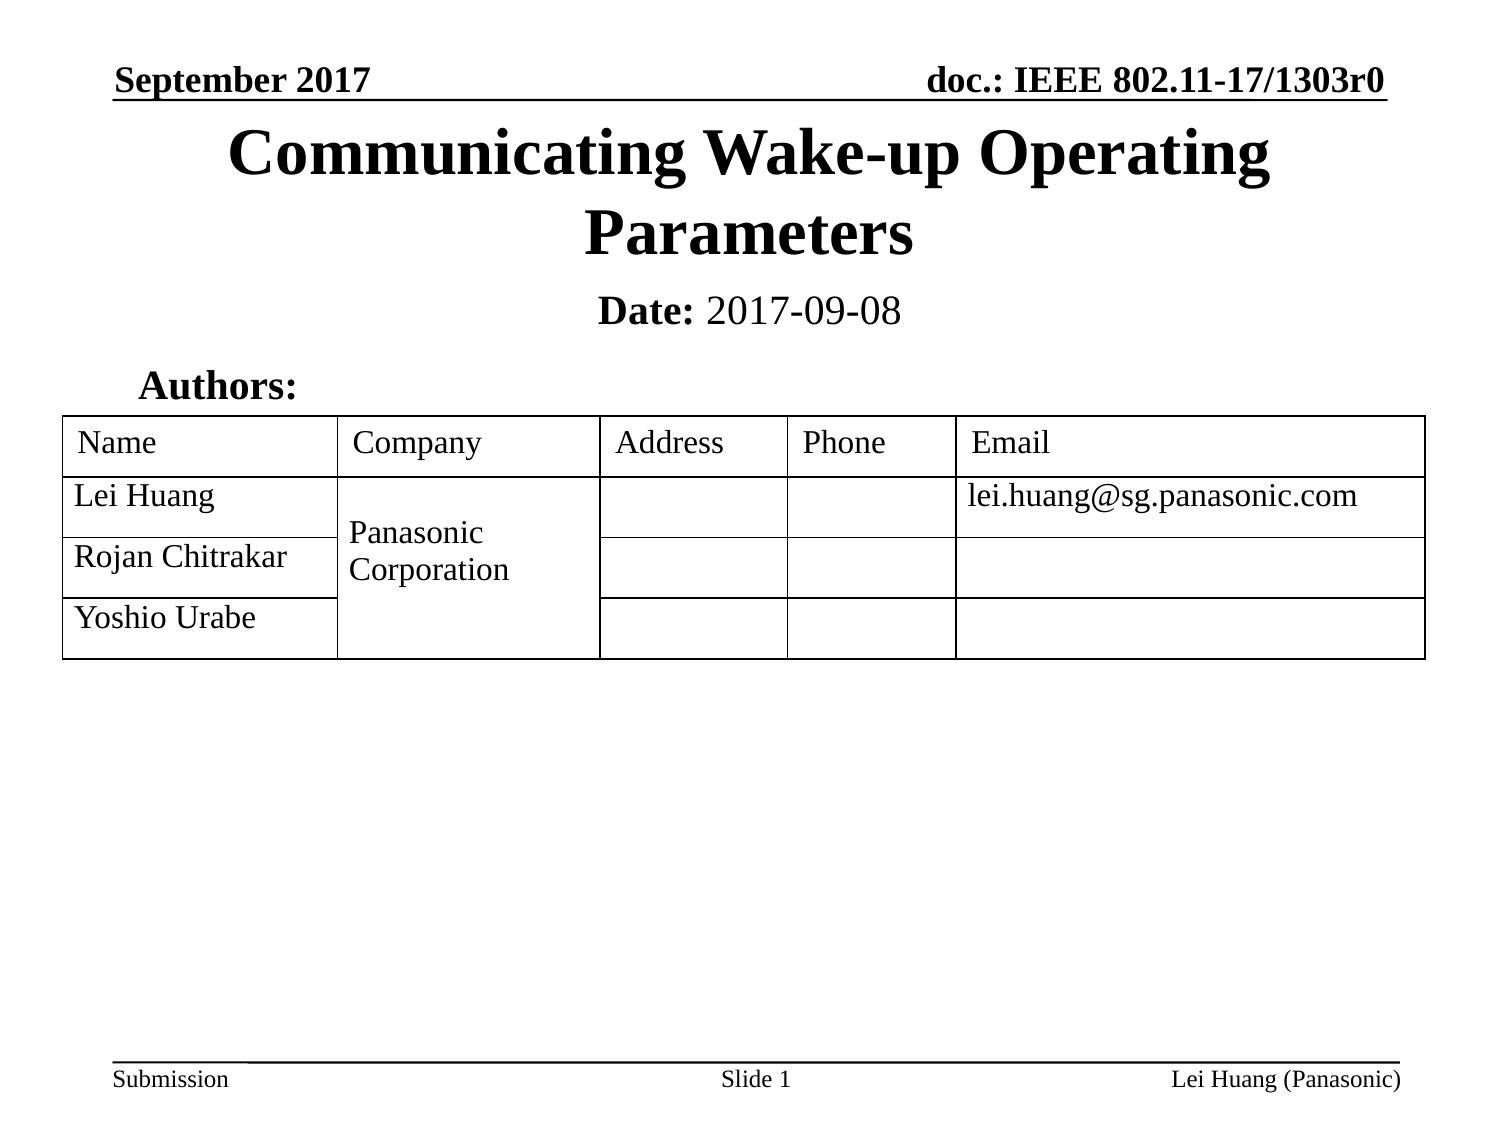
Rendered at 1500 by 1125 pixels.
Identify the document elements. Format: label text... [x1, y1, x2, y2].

table_cell Rojan Chitrakar [63, 538, 337, 597]
table_header Address [601, 417, 787, 476]
list Date: 2017-09-08 [112, 275, 1388, 338]
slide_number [114, 54, 374, 101]
footer Lei Huang (Panasonic) [949, 1061, 1402, 1093]
table_cell [957, 538, 1424, 597]
table_header Company [338, 417, 599, 476]
slide_number Slide 1 [712, 1061, 800, 1093]
table_header Name [63, 417, 337, 476]
title Communicating Wake-up Operating Parameters [112, 99, 1388, 275]
table_cell Yoshio Urabe [63, 599, 337, 658]
table_cell Panasonic Corporation [338, 478, 599, 658]
table_cell [601, 538, 787, 597]
text_box Authors: [112, 349, 350, 413]
table_cell lei.huang@sg.panasonic.com [957, 478, 1424, 537]
table_header Phone [788, 417, 955, 476]
table_cell [788, 599, 955, 658]
table_cell Lei Huang [63, 478, 337, 537]
table_cell [601, 478, 787, 537]
table_cell [957, 599, 1424, 658]
table_cell [601, 599, 787, 658]
table_header Email [957, 417, 1424, 476]
table_cell [788, 478, 955, 537]
table_cell [788, 538, 955, 597]
